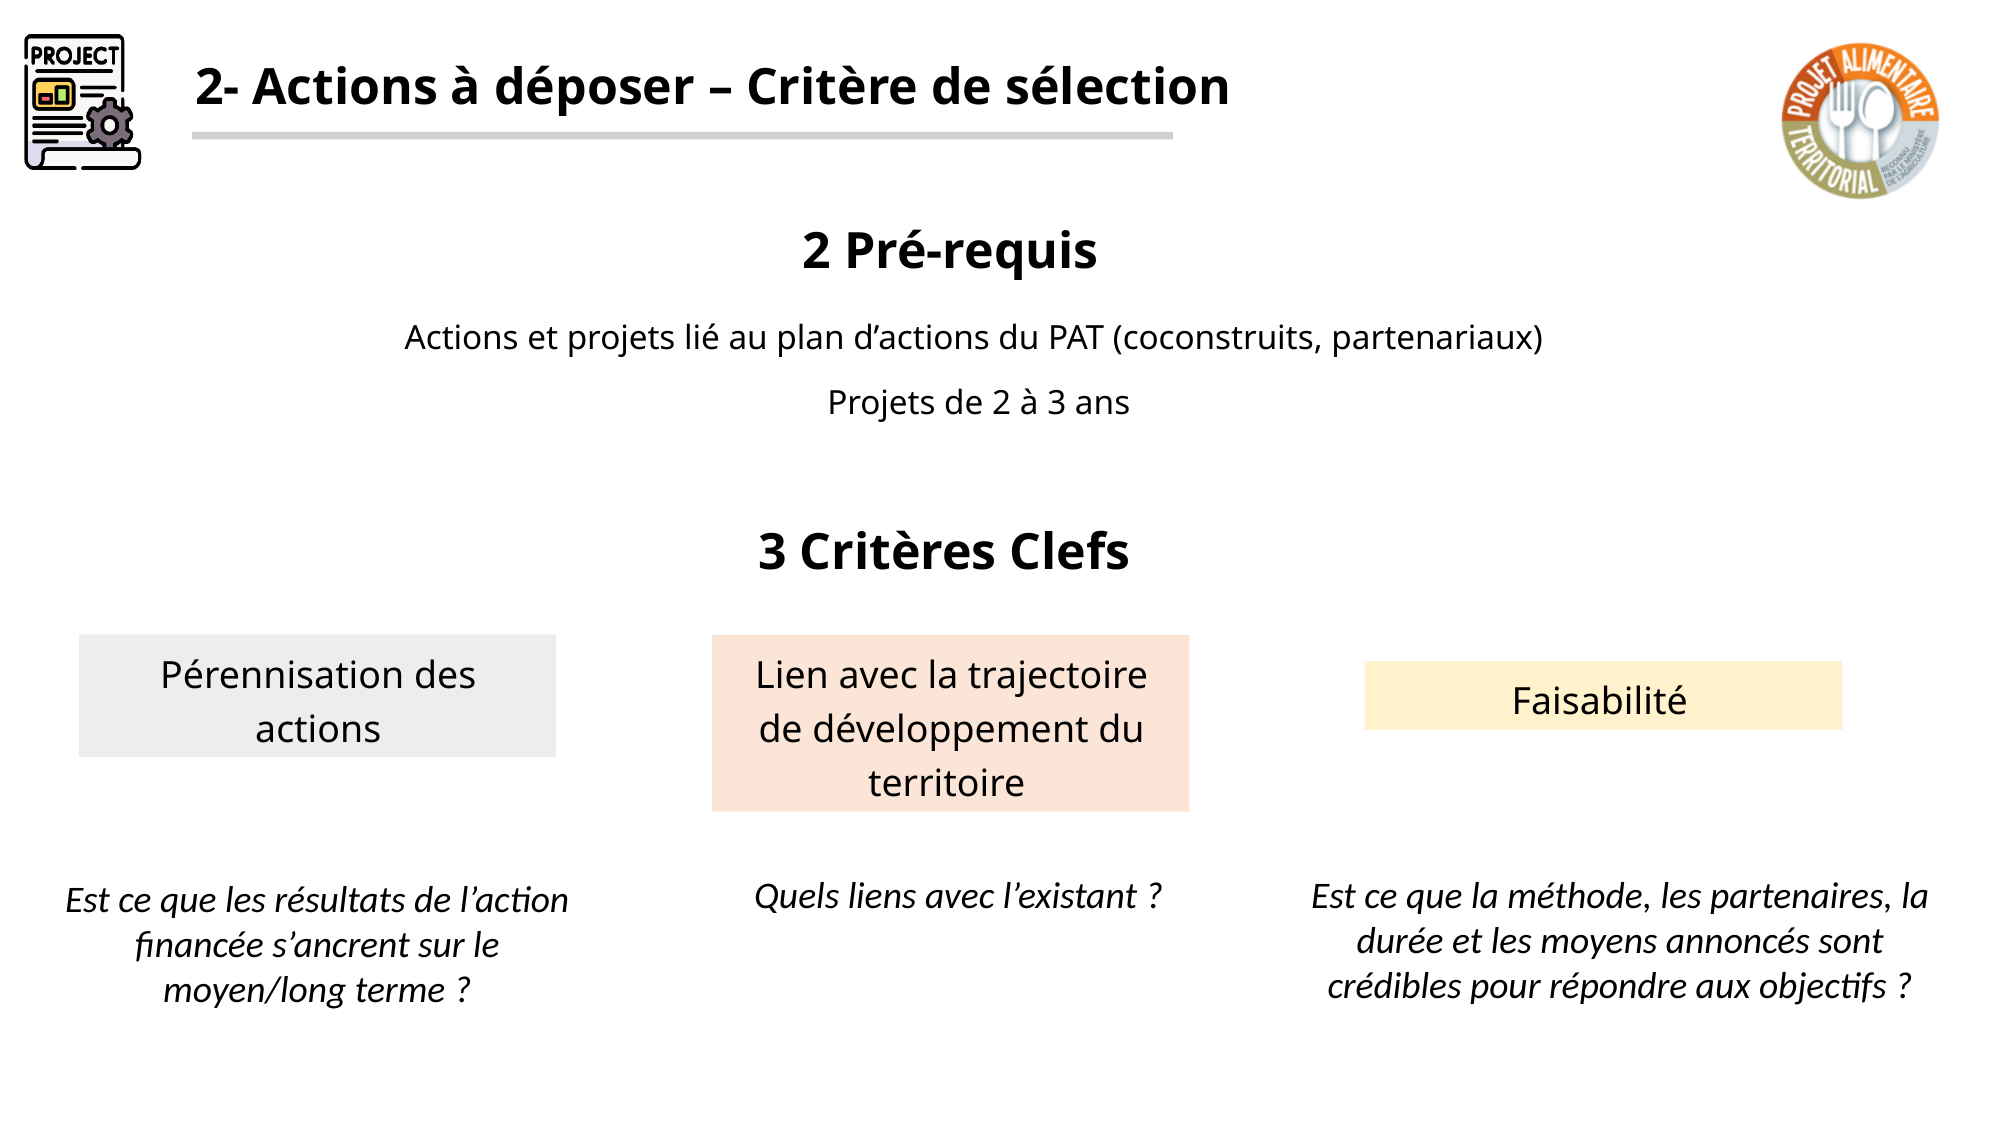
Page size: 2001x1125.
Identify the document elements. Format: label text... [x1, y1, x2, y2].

text_box Pérennisation des actions [78, 635, 557, 757]
text_box 2 Pré-requis [59, 171, 1843, 334]
text_box 2- Actions à déposer – Critère de sélection [180, 7, 1886, 170]
text_box [191, 131, 1174, 140]
text_box Est ce que les résultats de l’action financée s’ancrent sur le moyen/long terme ? [34, 867, 601, 1018]
text_box Faisabilité [1365, 661, 1843, 730]
text_box Lien avec la trajectoire de développement du territoire [712, 634, 1190, 812]
text_box Quels liens avec l’existant ? [728, 863, 1190, 924]
text_box 3 Critères Clefs [59, 472, 1843, 635]
text_box Est ce que la méthode, les partenaires, la durée et les moyens annoncés sont crédibles pour répondre aux objectifs ? [1289, 863, 1952, 1014]
picture [22, 34, 143, 170]
text_box Actions et projets lié au plan d’actions du PAT (coconstruits, partenariaux) Projets de 2 à 3 ans [59, 308, 1899, 483]
picture [1768, 31, 1952, 212]
